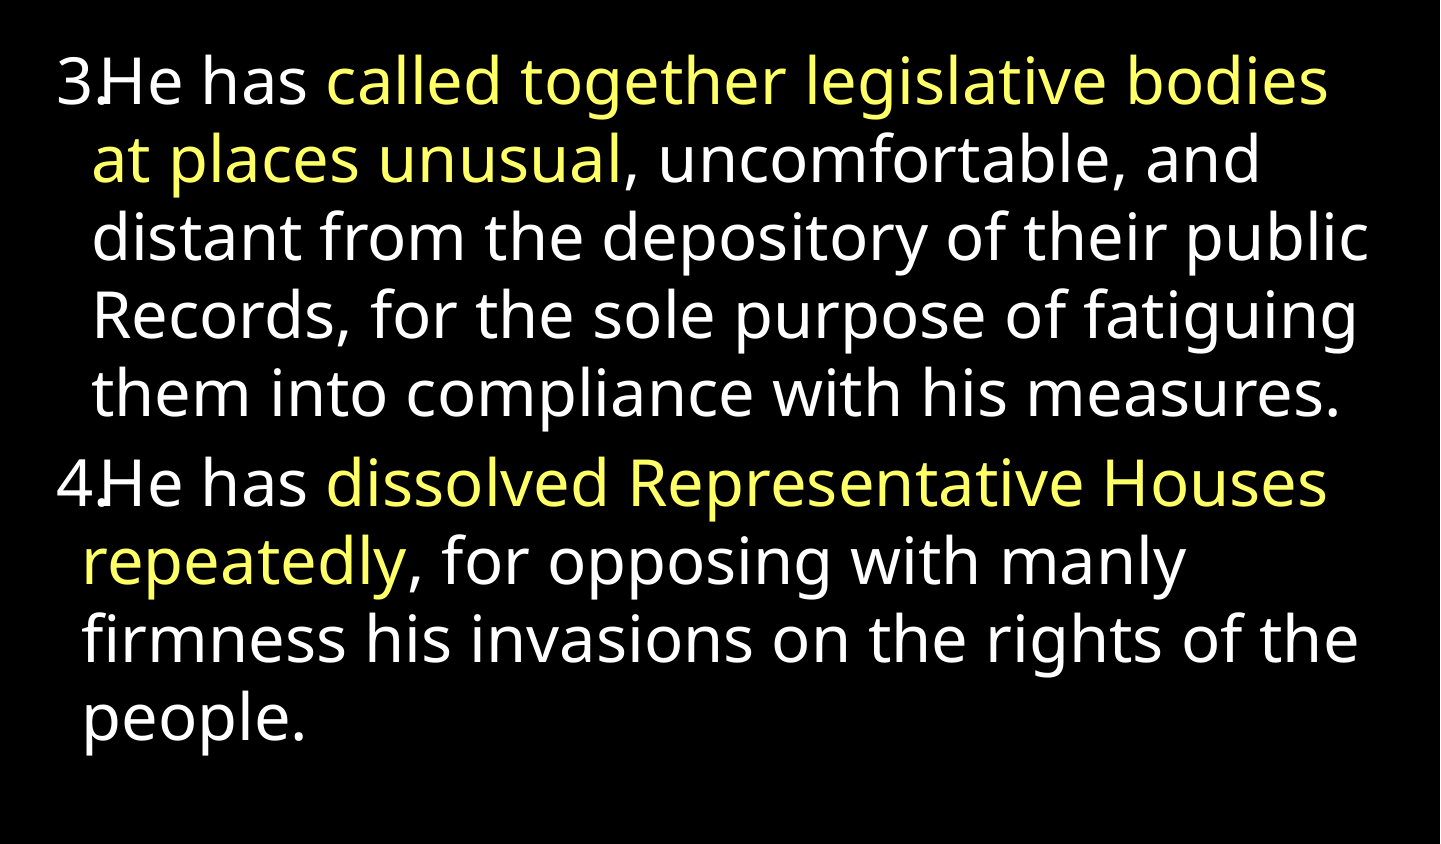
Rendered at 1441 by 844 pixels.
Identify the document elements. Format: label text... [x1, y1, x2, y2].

list He has called together legislative bodies at places unusual, uncomfortable, and distant from the depository of their public Records, for the sole purpose of fatiguing them into compliance with his measures. He has dissolved Representative Houses repeatedly, for opposing with manly firmness his invasions on the rights of the people. [45, 34, 1396, 844]
